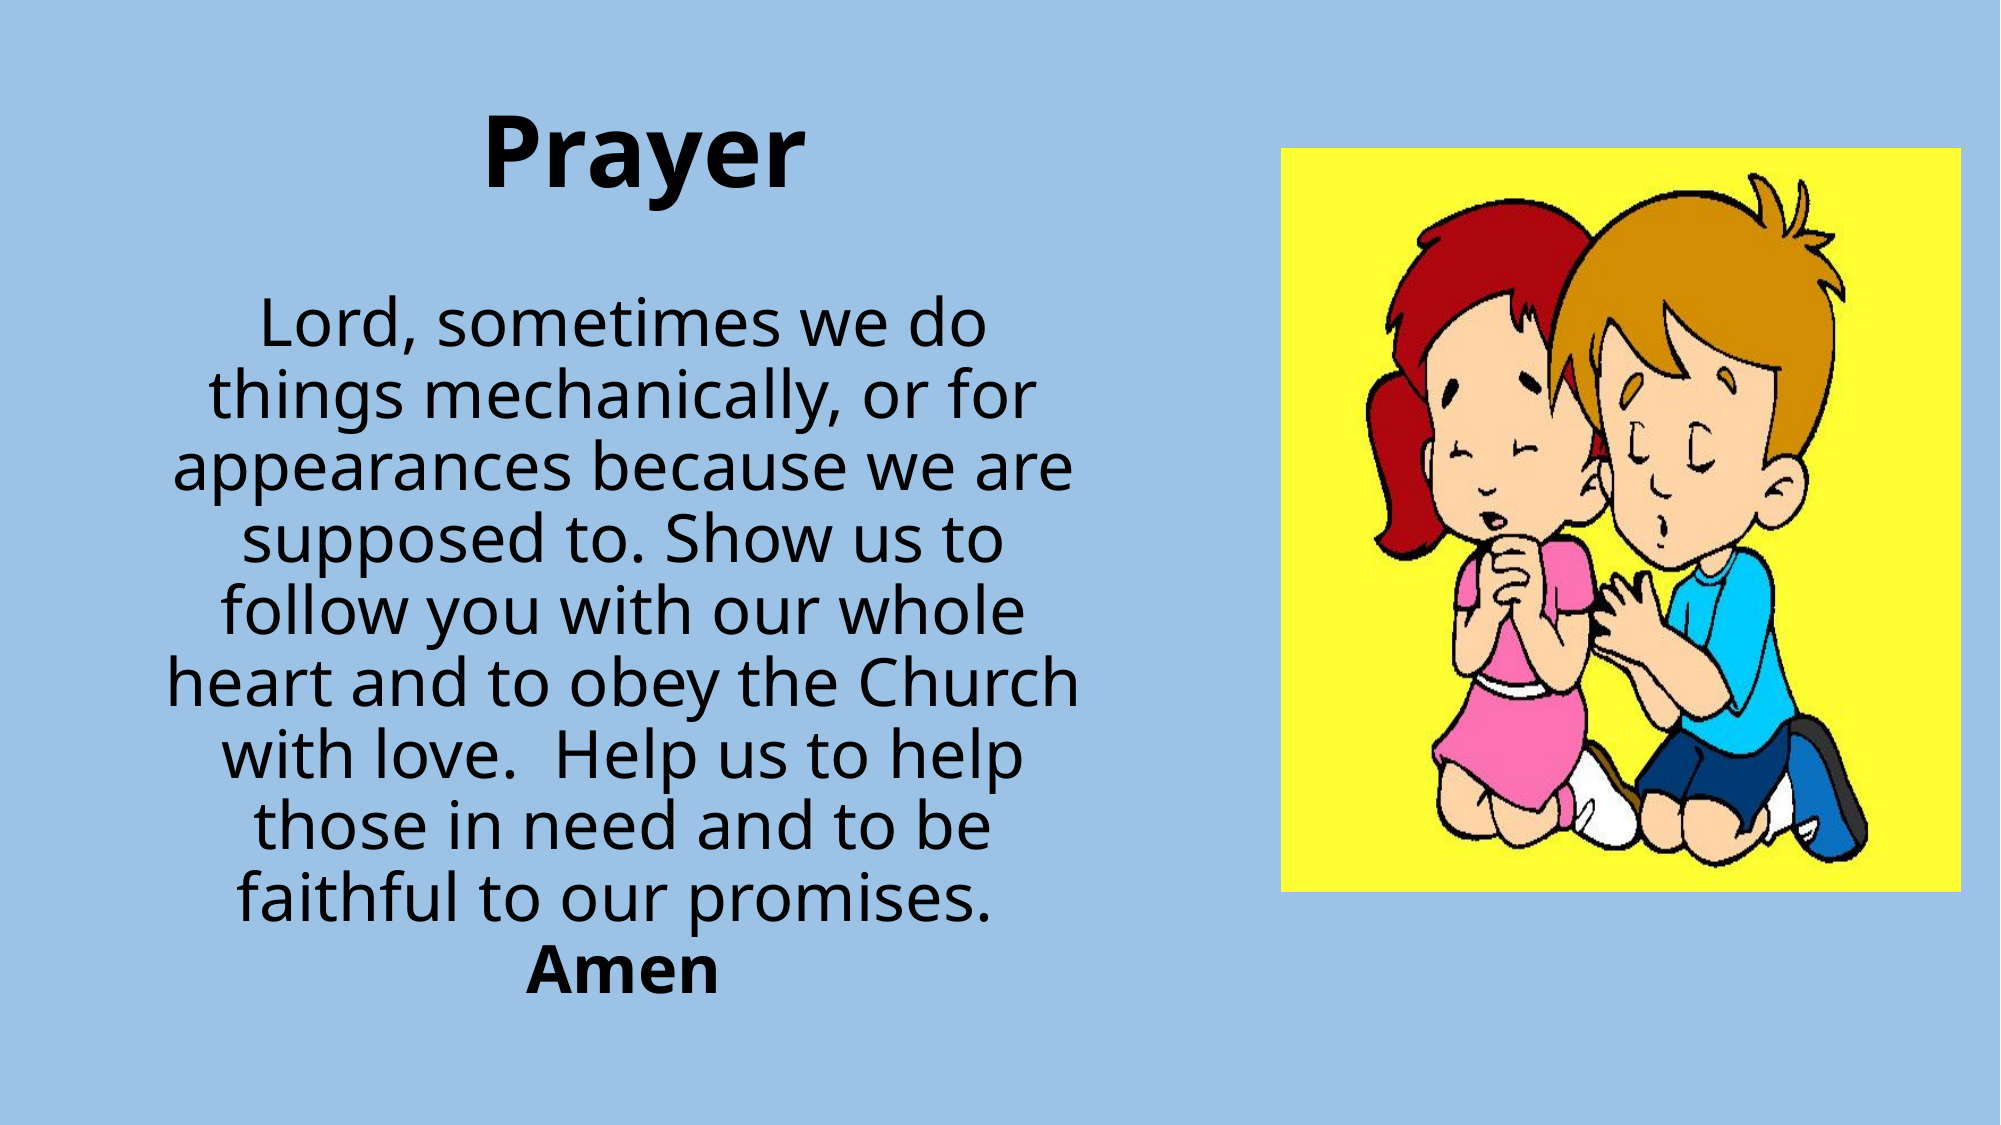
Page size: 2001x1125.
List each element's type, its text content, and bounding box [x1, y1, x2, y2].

text_box Prayer [465, 80, 927, 215]
picture [1281, 148, 1962, 893]
title Lord, sometimes we do things mechanically, or for appearances because we are supposed to. Show us to follow you with our whole heart and to obey the Church with love. Help us to help those in need and to be faithful to our promises. Amen [90, 226, 1156, 1075]
